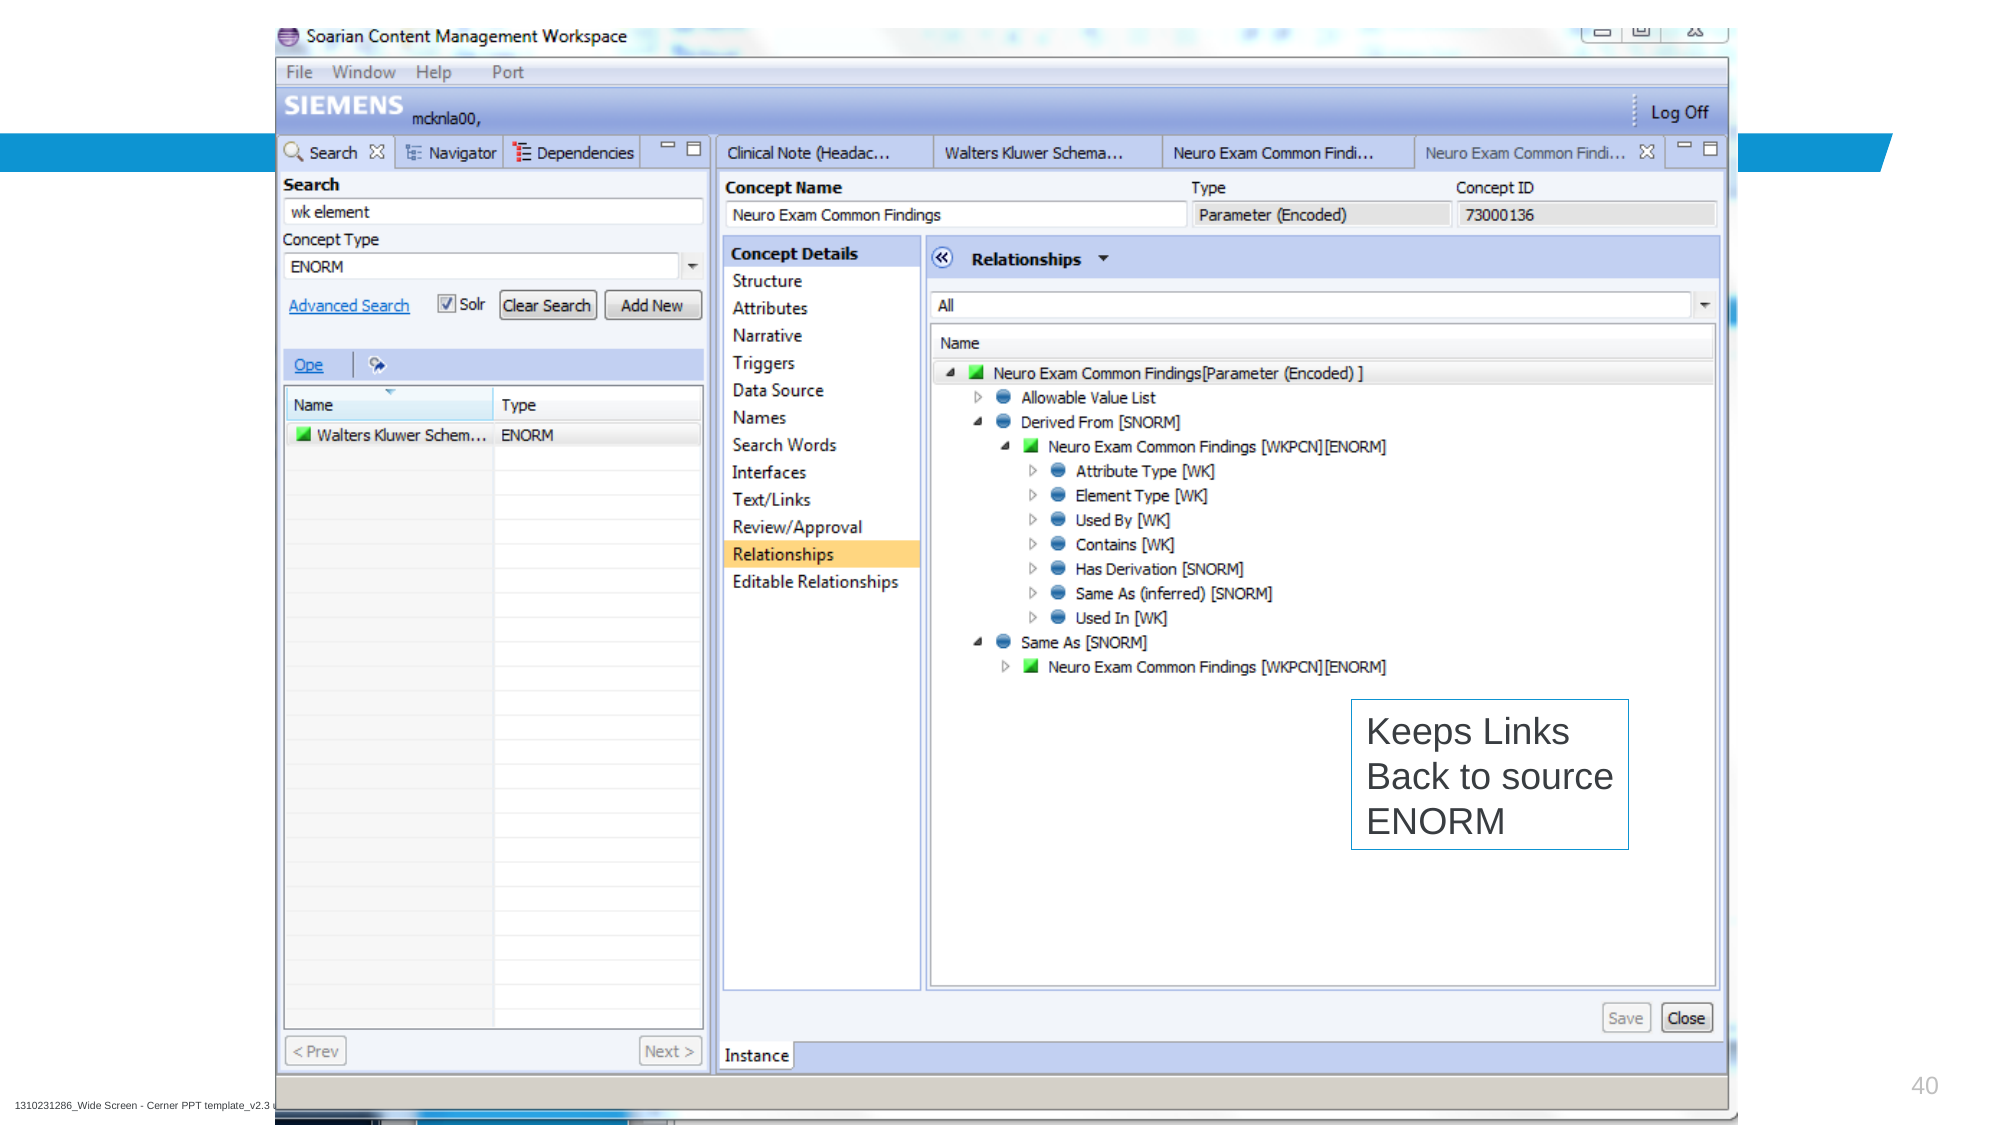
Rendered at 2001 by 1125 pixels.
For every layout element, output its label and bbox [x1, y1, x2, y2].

picture [274, 28, 1738, 1125]
